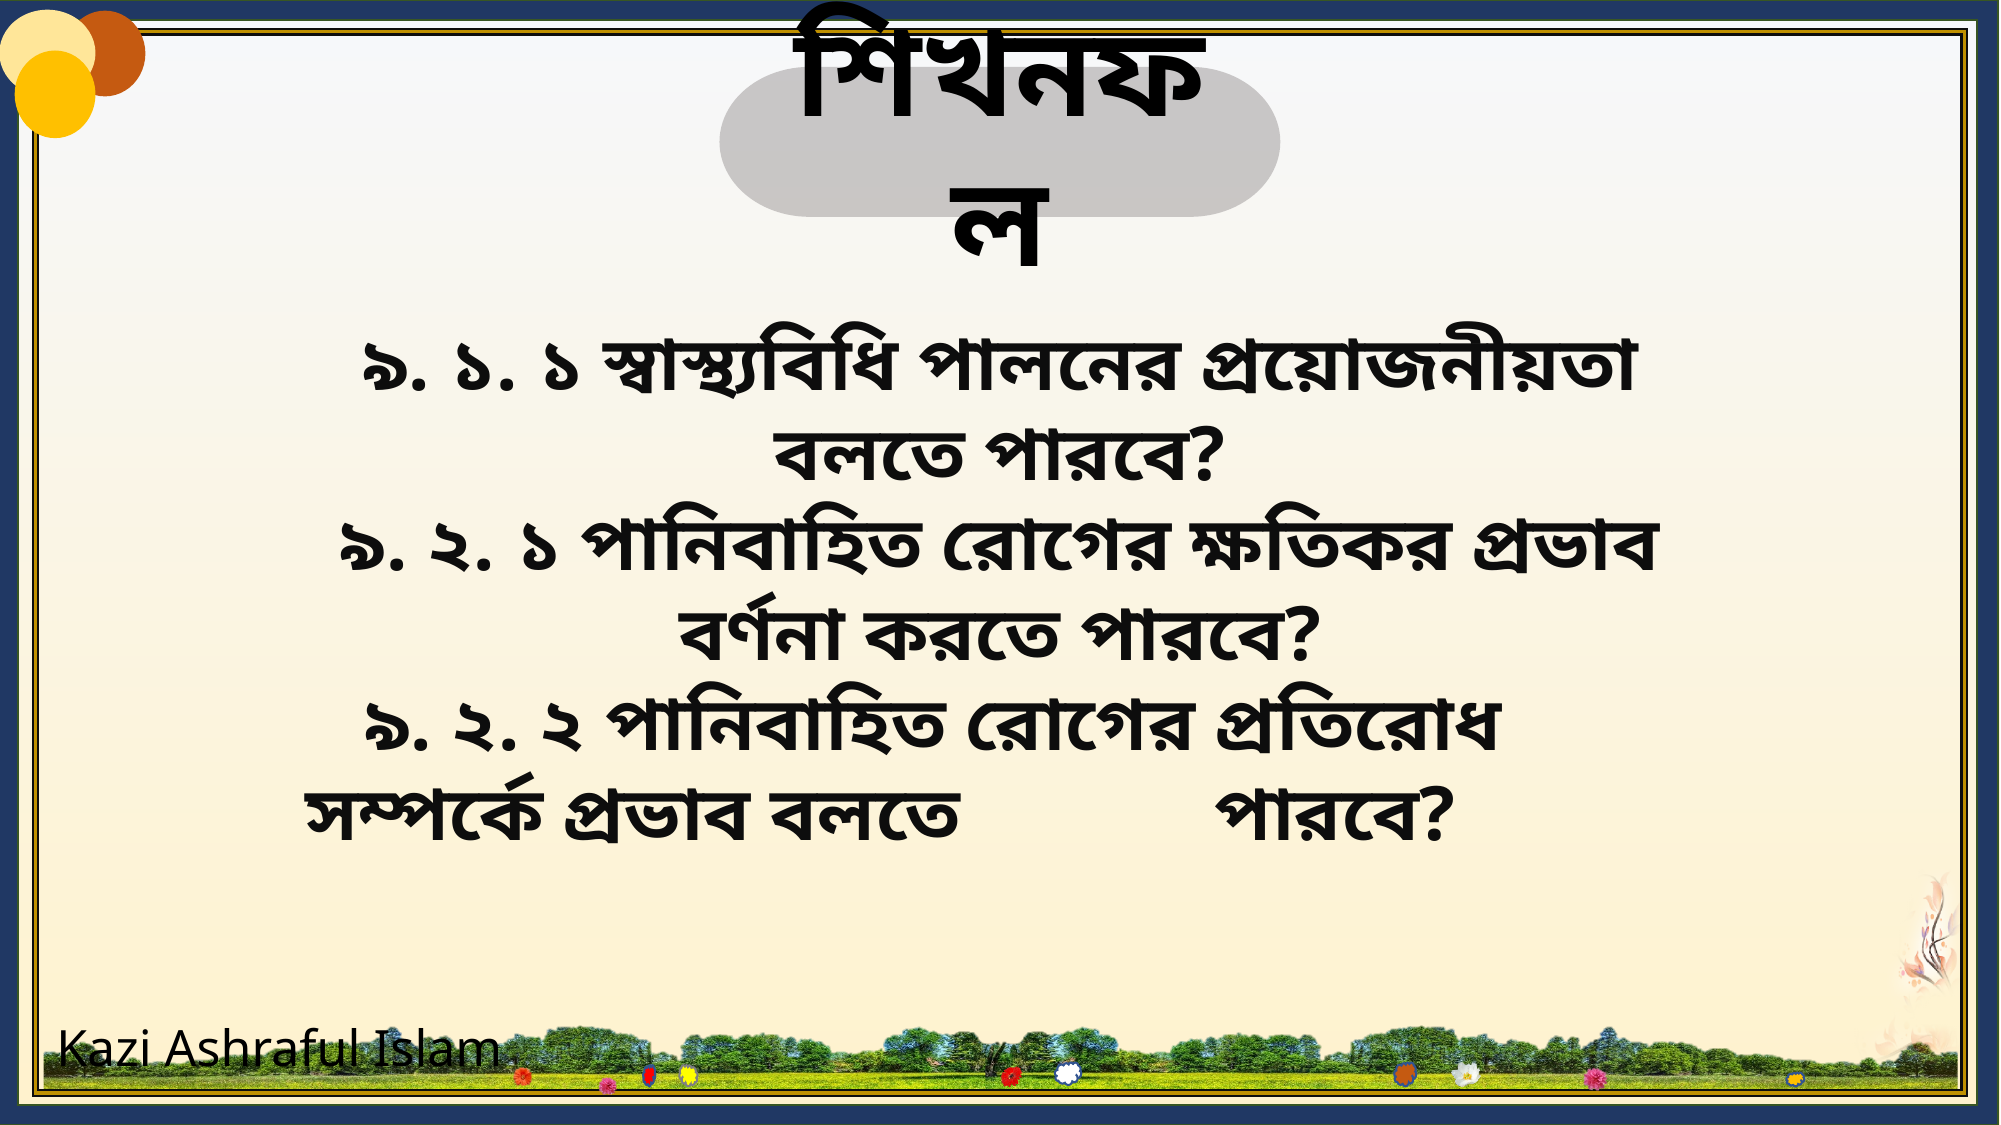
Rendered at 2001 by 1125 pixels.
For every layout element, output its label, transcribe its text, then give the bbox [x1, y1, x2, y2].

text_box শিখনফল [718, 65, 1282, 218]
text_box ৯. ১. ১ স্বাস্থ্যবিধি পালনের প্রয়োজনীয়তা বলতে পারবে? ৯. ২. ১ পানিবাহিত রোগের ক্ষতিকর প্রভাব বর্ণনা করতে পারবে? ৯. ২. ২ পানিবাহিত রোগের প্রতিরোধ সম্পর্কে প্রভাব বলতে পারবে? [290, 308, 1710, 999]
picture [43, 972, 1958, 1097]
